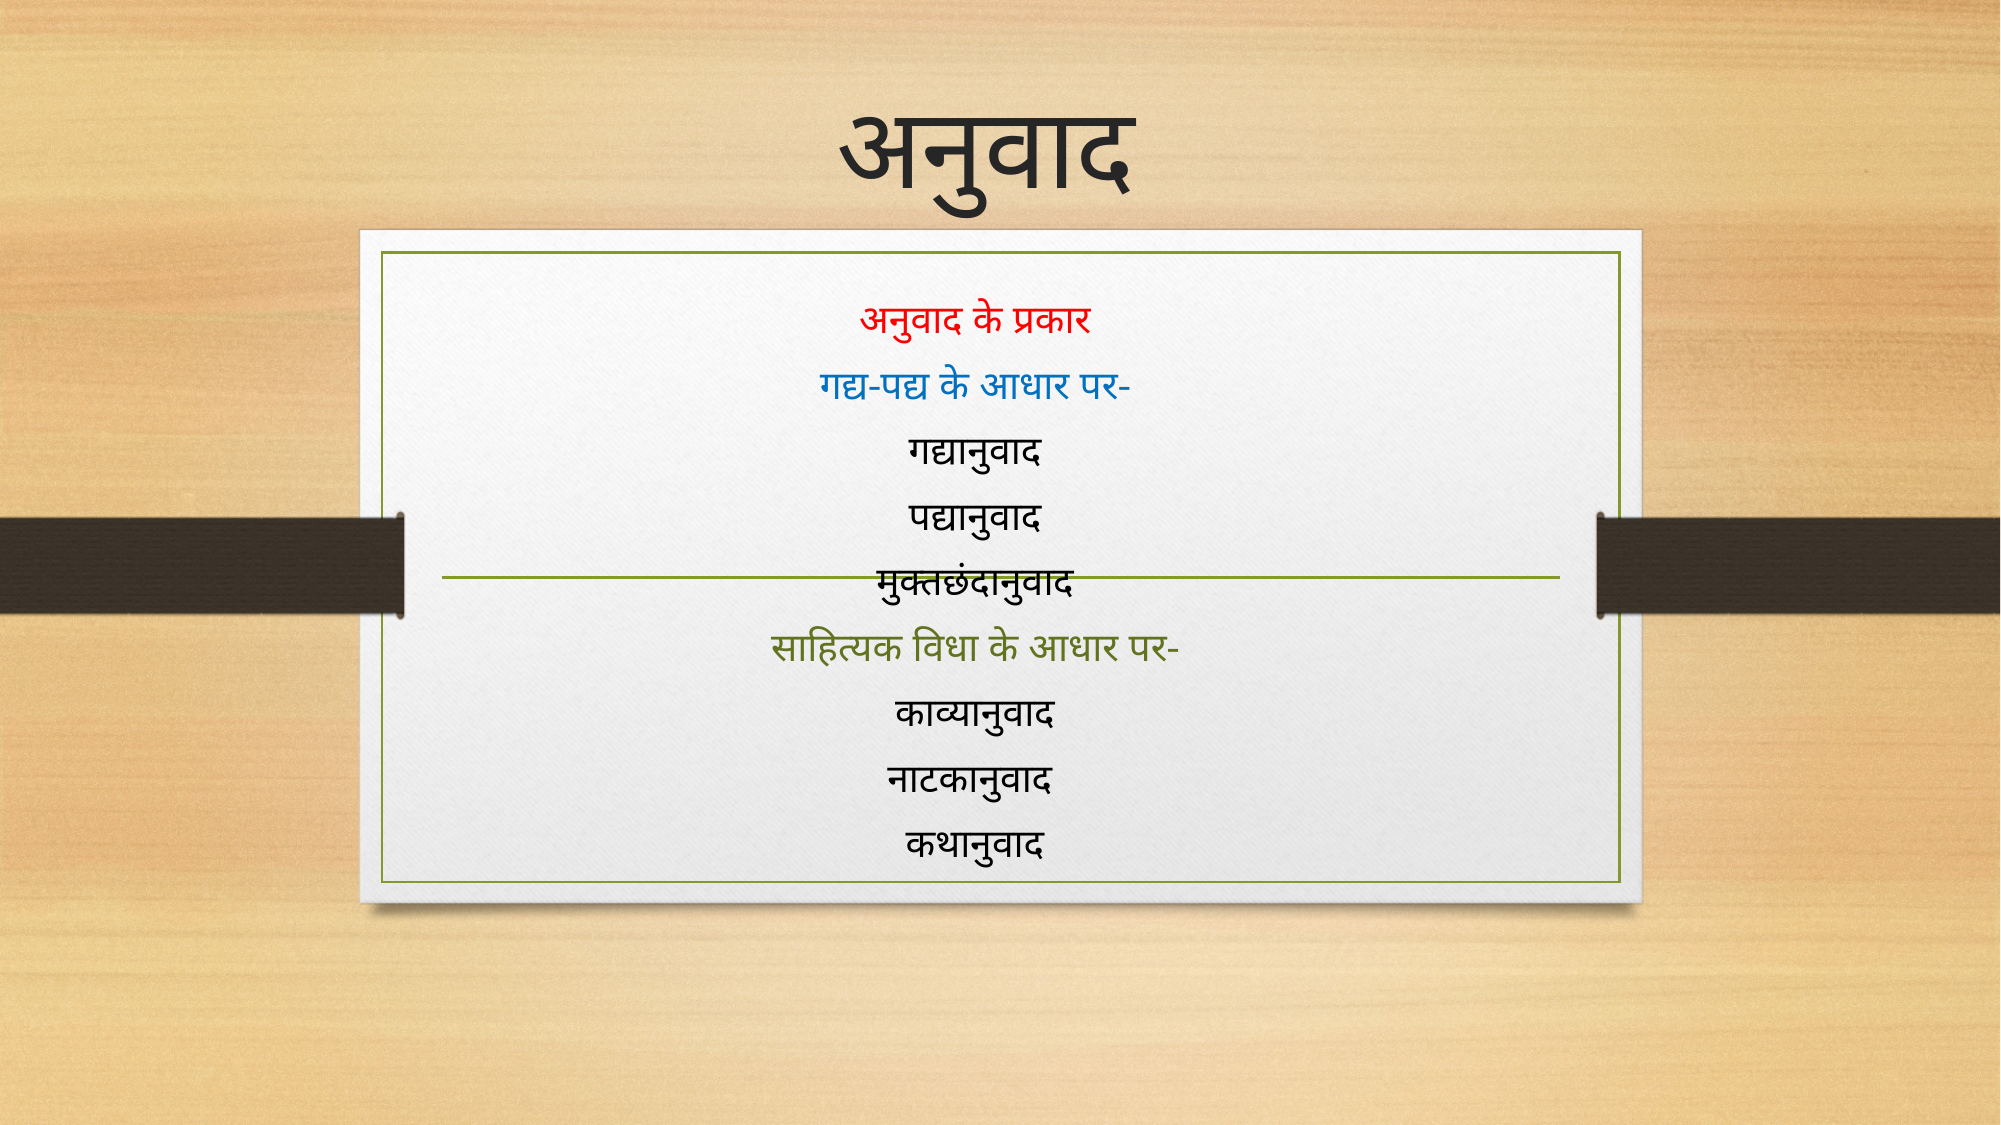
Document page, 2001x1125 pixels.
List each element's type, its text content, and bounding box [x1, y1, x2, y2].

title अनुवाद [362, 112, 1638, 354]
picture [0, 0, 2001, 1125]
subtitle अनुवाद के प्रकार गद्य-पद्य के आधार पर- गद्यानुवाद पद्यानुवाद मुक्तछंदानुवाद साहित्यक विधा के आधार पर- काव्यानुवाद नाटकानुवाद कथानुवाद [450, 287, 1500, 875]
